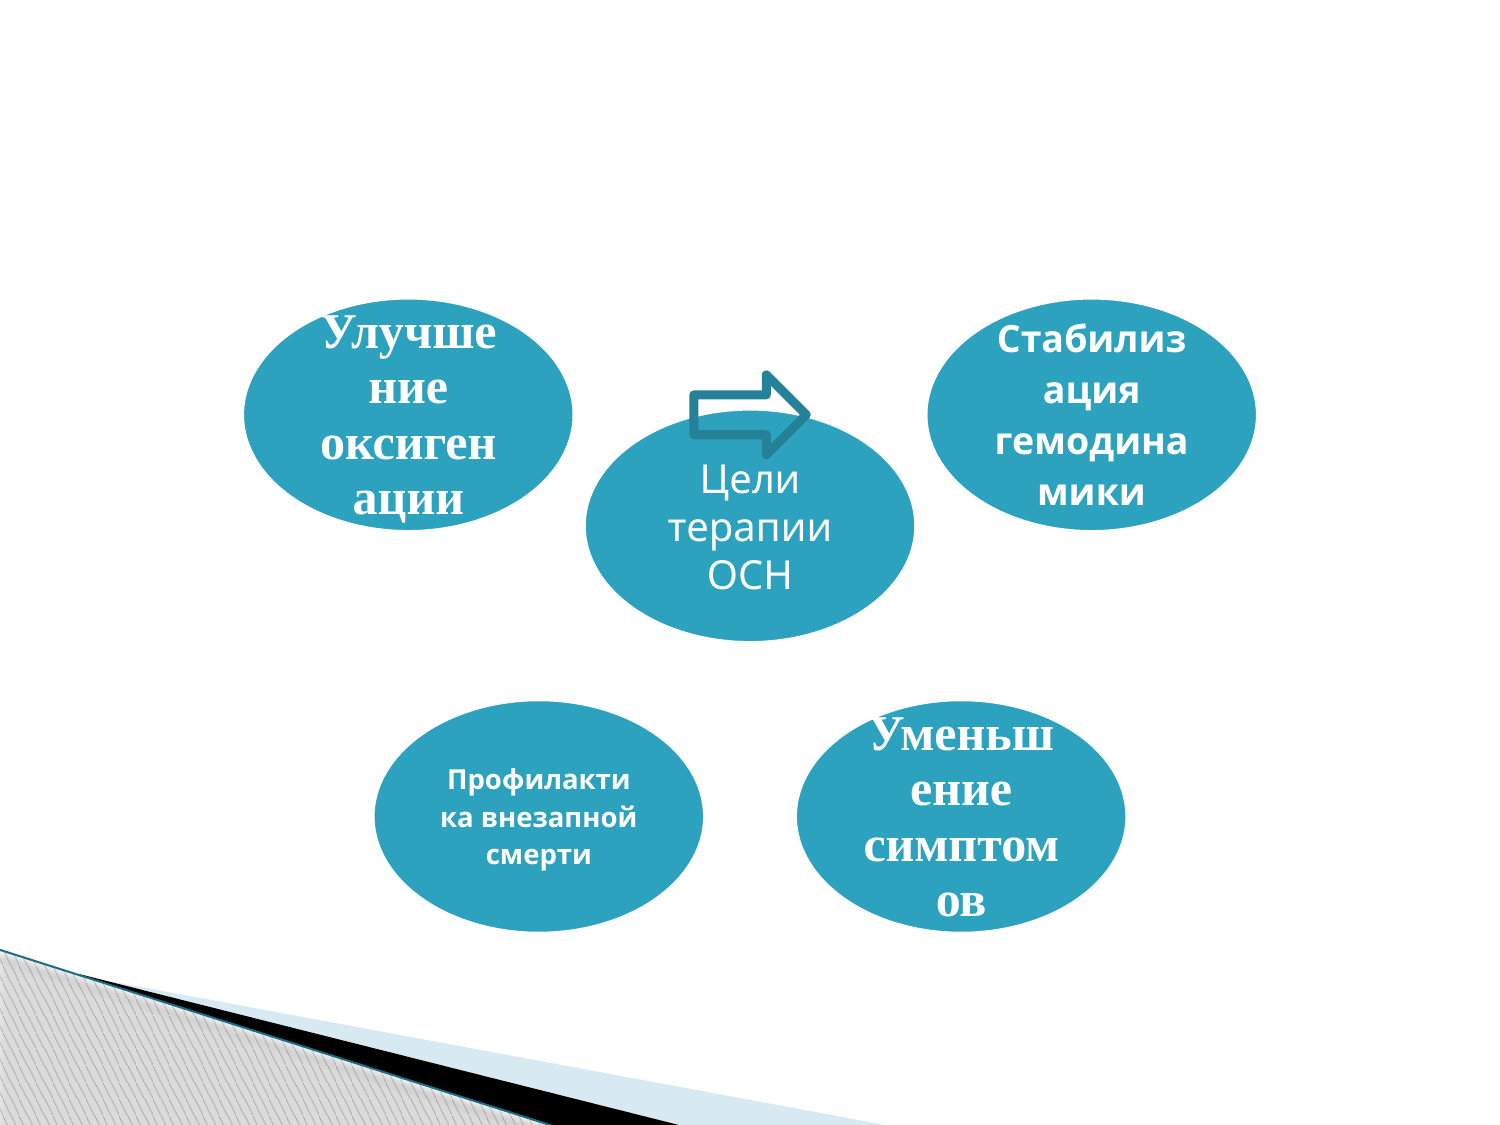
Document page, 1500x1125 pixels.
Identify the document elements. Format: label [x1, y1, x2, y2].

text_box [74, 46, 1426, 1006]
